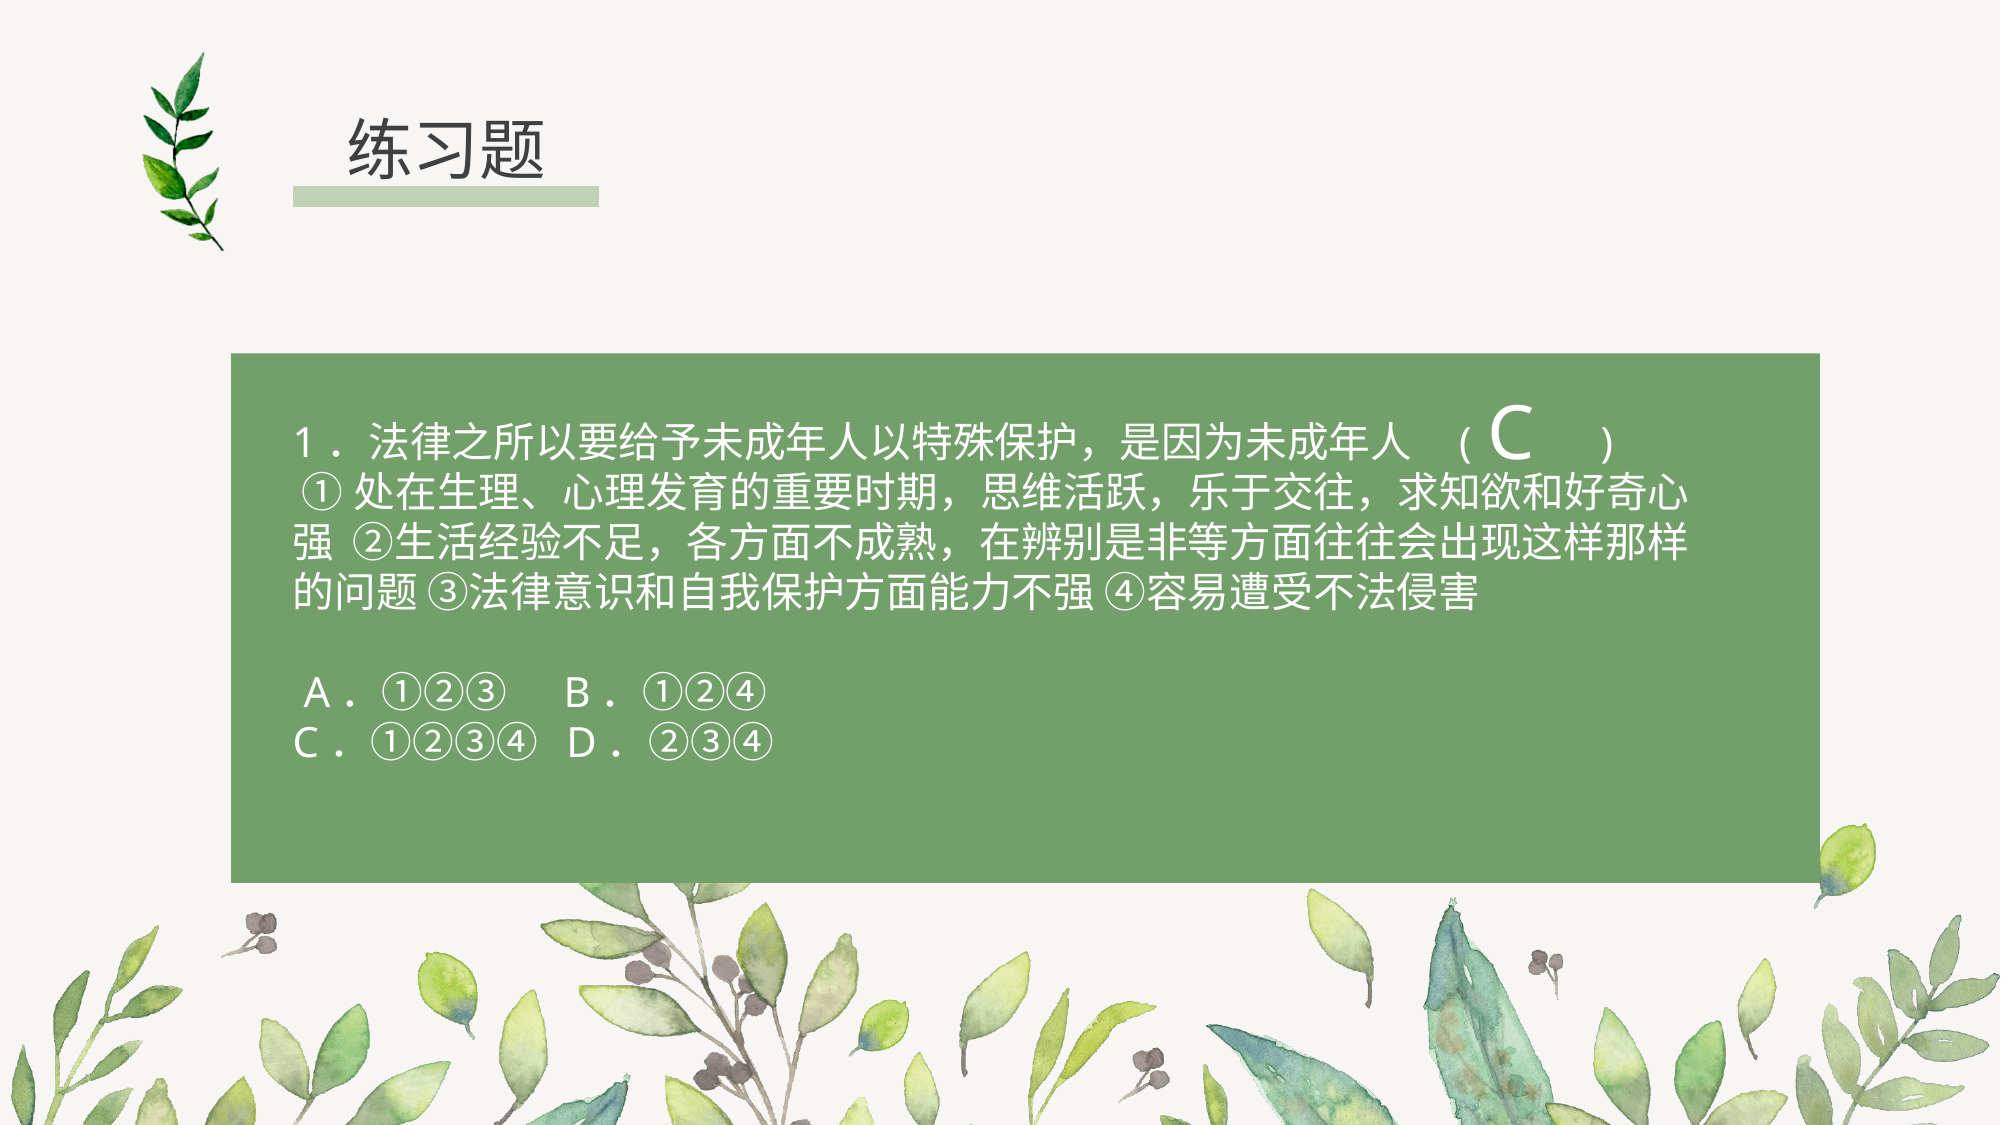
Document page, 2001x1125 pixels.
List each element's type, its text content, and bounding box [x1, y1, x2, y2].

text_box C [1473, 376, 1660, 482]
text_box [115, 100, 778, 197]
text_box 1．法律之所以要给予未成年人以特殊保护，是因为未成年人 ( ) ①处在生理、心理发育的重要时期，思维活跃，乐于交往，求知欲和好奇心强 ②生活经验不足，各方面不成熟，在辨别是非等方面往往会出现这样那样的问题 ③法律意识和自我保护方面能力不强 ④容易遭受不法侵害 A．①②③ B．①②④ C．①②③④ D．②③④ [277, 408, 1722, 774]
text_box [230, 352, 1821, 788]
picture [0, 0, 2001, 1125]
